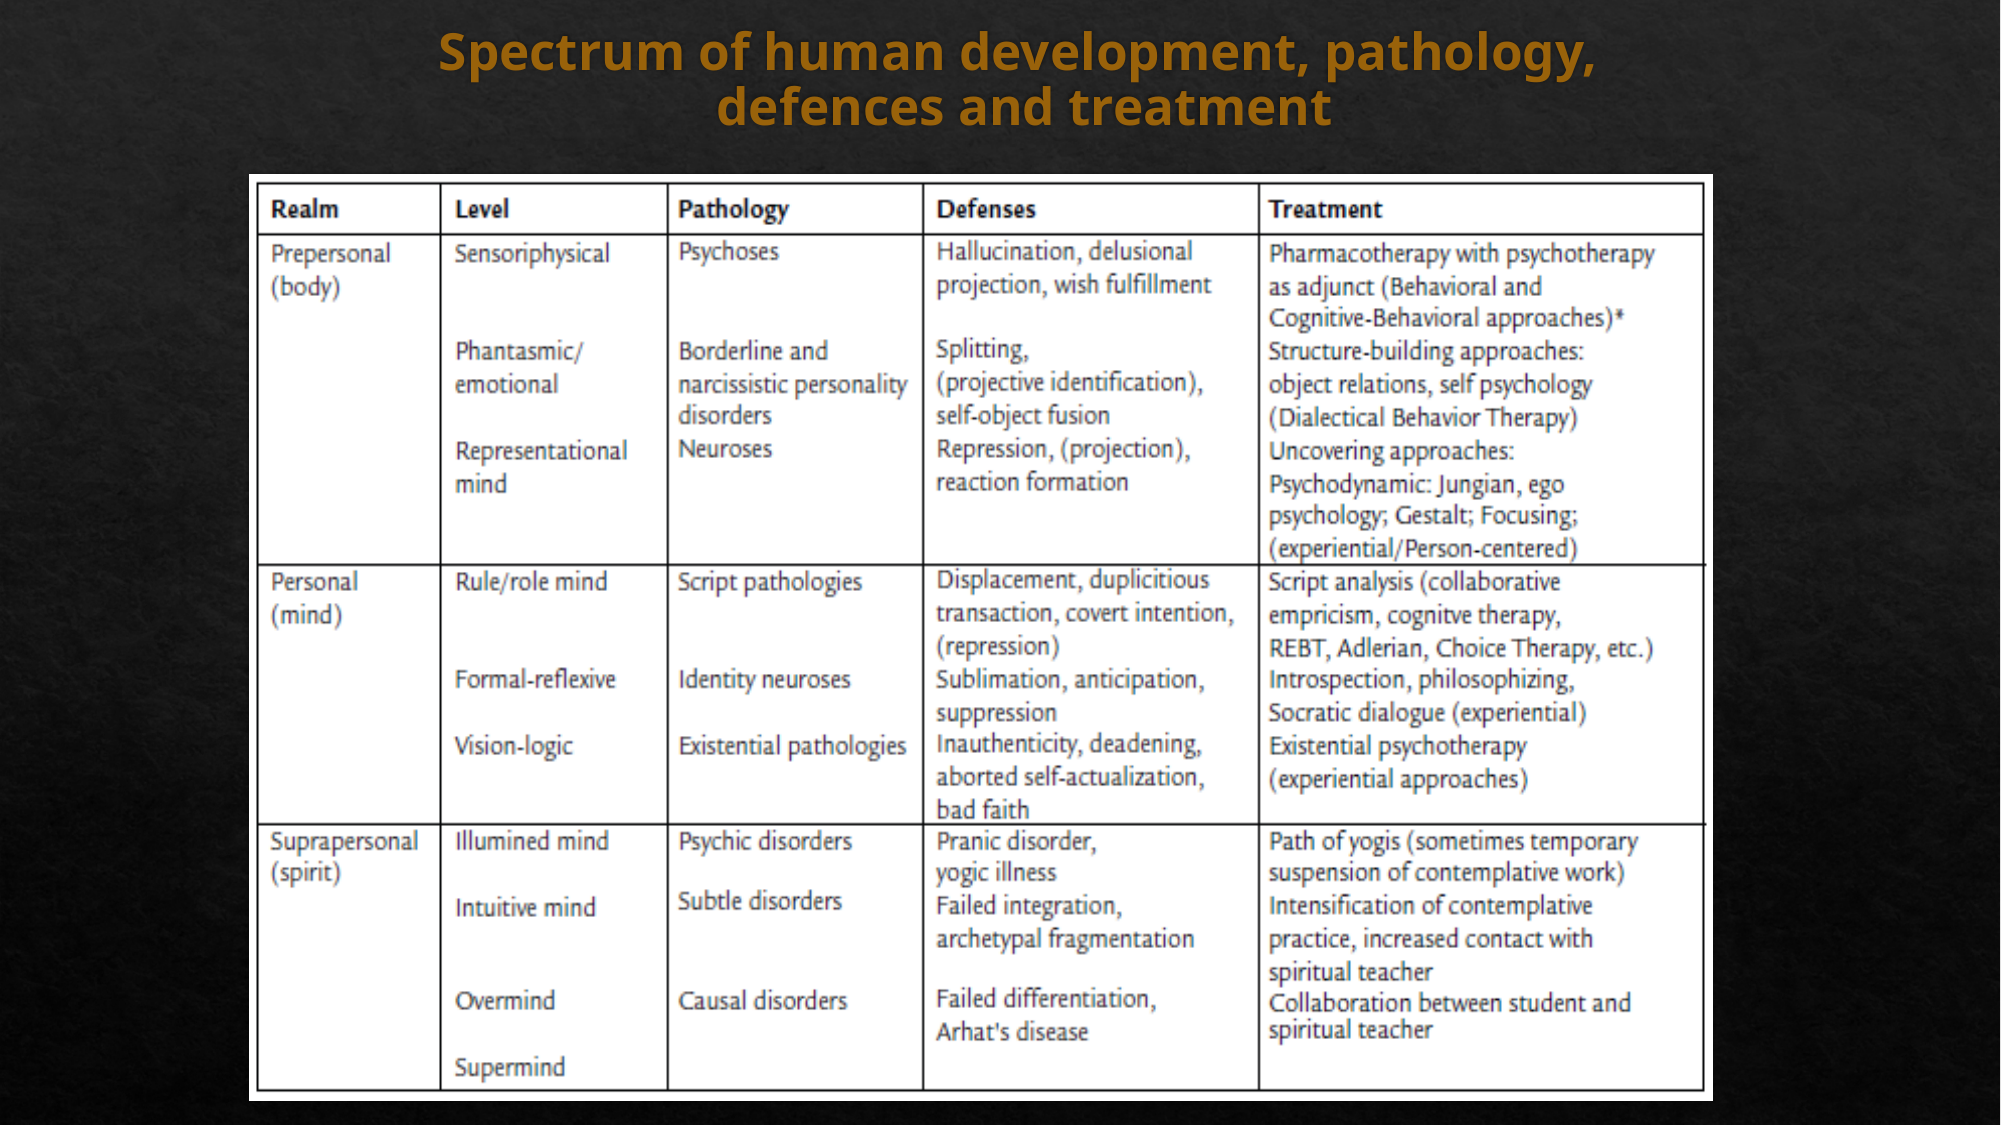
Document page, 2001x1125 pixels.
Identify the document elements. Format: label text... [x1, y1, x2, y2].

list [249, 174, 1713, 1102]
title Spectrum of human development, pathology, defences and treatment [387, 0, 1663, 163]
